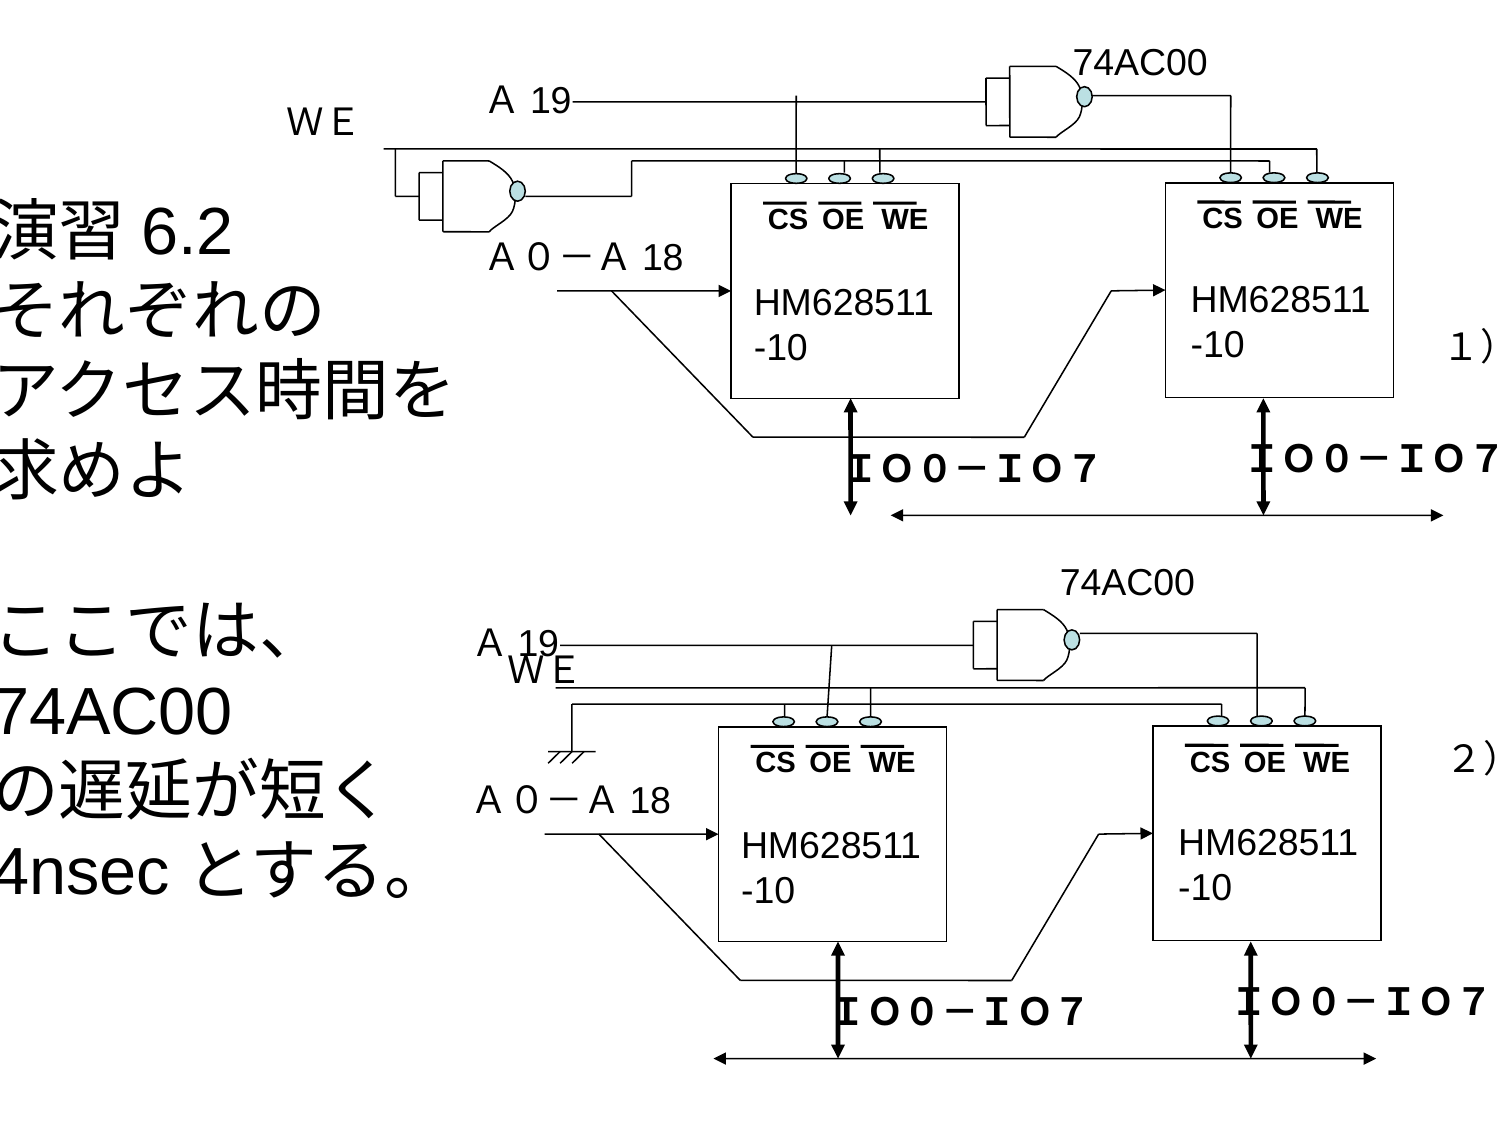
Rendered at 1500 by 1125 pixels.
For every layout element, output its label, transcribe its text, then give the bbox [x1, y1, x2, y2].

text_box [1257, 398, 1270, 427]
text_box WE [1302, 735, 1366, 786]
text_box 74AC00 [1057, 30, 1223, 91]
text_box [828, 173, 851, 184]
text_box WE [880, 193, 944, 243]
text_box [1165, 182, 1394, 398]
text_box [612, 284, 732, 298]
text_box [1152, 725, 1381, 941]
text_box ＩＯ０－ＩＯ７ [813, 980, 1106, 1041]
text_box [1112, 284, 1166, 297]
text_box Ａ０－Ａ18 [471, 225, 699, 286]
text_box [772, 716, 795, 727]
text_box [1257, 488, 1270, 515]
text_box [442, 160, 526, 232]
text_box ２） [1431, 727, 1500, 788]
text_box HM628511 -10 [1163, 810, 1374, 916]
text_box ＷＥ [271, 90, 377, 150]
text_box 演習6.2 それぞれの アクセス時間を 求めよ ここでは、 74AC00 の遅延が短く 4nsecとする。 [0, 180, 471, 996]
text_box 74AC00 [1045, 550, 1211, 611]
text_box [1219, 172, 1242, 183]
text_box [1207, 716, 1229, 726]
text_box Ａ19 [471, 611, 574, 672]
text_box [890, 509, 1444, 522]
text_box Ａ０－Ａ18 [471, 768, 686, 829]
text_box [872, 173, 895, 184]
text_box [844, 497, 857, 516]
text_box HM628511 -10 [1175, 267, 1386, 372]
text_box WE [1314, 192, 1378, 243]
text_box HM628511 -10 [738, 270, 949, 375]
text_box [844, 398, 857, 437]
text_box CS [740, 736, 811, 787]
text_box [816, 716, 838, 727]
text_box １） [1428, 315, 1500, 376]
text_box WE [867, 736, 931, 787]
text_box CS [1174, 735, 1246, 786]
text_box ＷＥ [492, 638, 598, 699]
text_box ＩＯ０－ＩＯ７ [826, 437, 1119, 497]
text_box [713, 1052, 1377, 1065]
text_box [599, 827, 719, 841]
text_box [1098, 827, 1153, 840]
text_box [831, 941, 845, 980]
text_box CS [753, 193, 824, 243]
text_box HM628511 -10 [726, 813, 937, 919]
text_box Ａ19 [468, 68, 587, 129]
text_box ＩＯ０－ＩＯ７ [1228, 427, 1500, 488]
text_box OE [1246, 735, 1302, 786]
text_box CS [1187, 192, 1258, 243]
text_box [831, 1041, 845, 1058]
text_box [1244, 941, 1257, 970]
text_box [1009, 66, 1093, 138]
text_box [731, 183, 960, 399]
text_box [859, 716, 882, 727]
text_box [1293, 716, 1316, 726]
text_box ＩＯ０－ＩＯ７ [1215, 970, 1500, 1031]
text_box [1263, 172, 1285, 183]
text_box [1306, 172, 1329, 183]
text_box [718, 726, 947, 942]
text_box OE [1258, 192, 1314, 243]
text_box [1250, 716, 1273, 726]
text_box OE [824, 193, 880, 243]
text_box [1244, 1031, 1258, 1058]
text_box OE [811, 736, 867, 787]
text_box [785, 173, 808, 184]
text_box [997, 609, 1080, 681]
